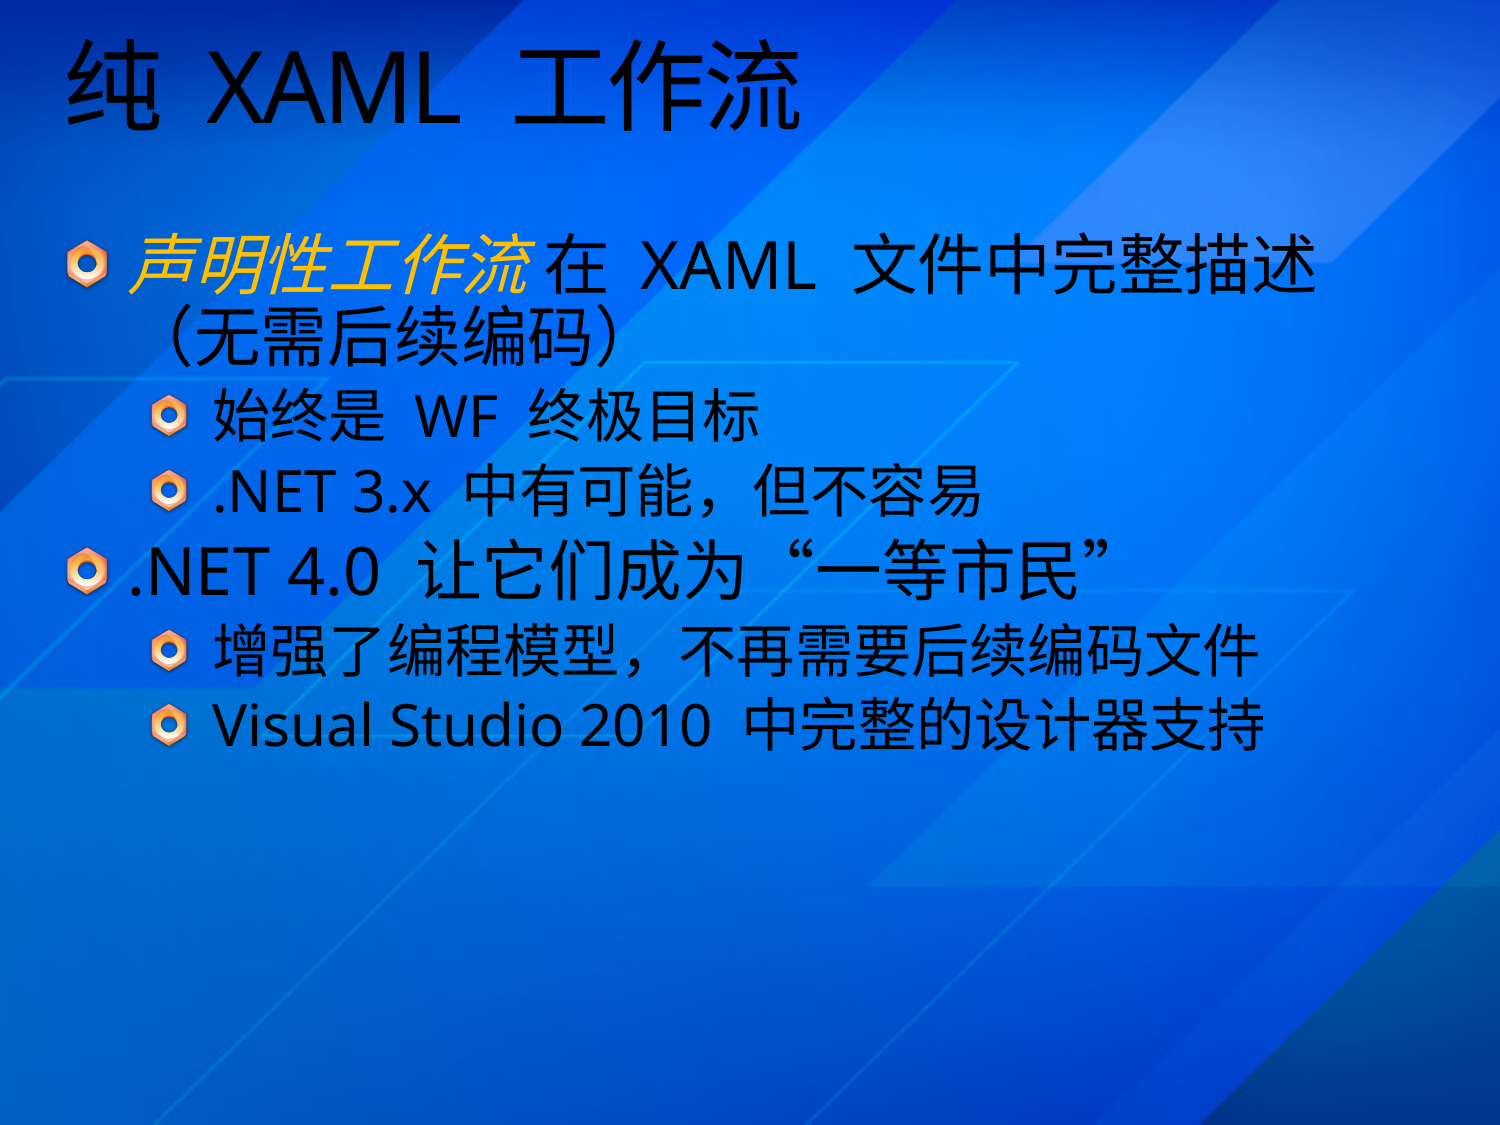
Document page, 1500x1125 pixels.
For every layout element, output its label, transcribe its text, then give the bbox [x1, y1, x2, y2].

list 声明性工作流 在 XAML 文件中完整描述（无需后续编码） 始终是 WF 终极目标 .NET 3.x 中有可能，但不容易 .NET 4.0 让它们成为“一等市民” 增强了编程模型，不再需要后续编码文件 Visual Studio 2010 中完整的设计器支持 [62, 231, 1438, 855]
picture [0, 0, 1500, 1125]
title 纯 XAML 工作流 [63, 37, 1438, 147]
